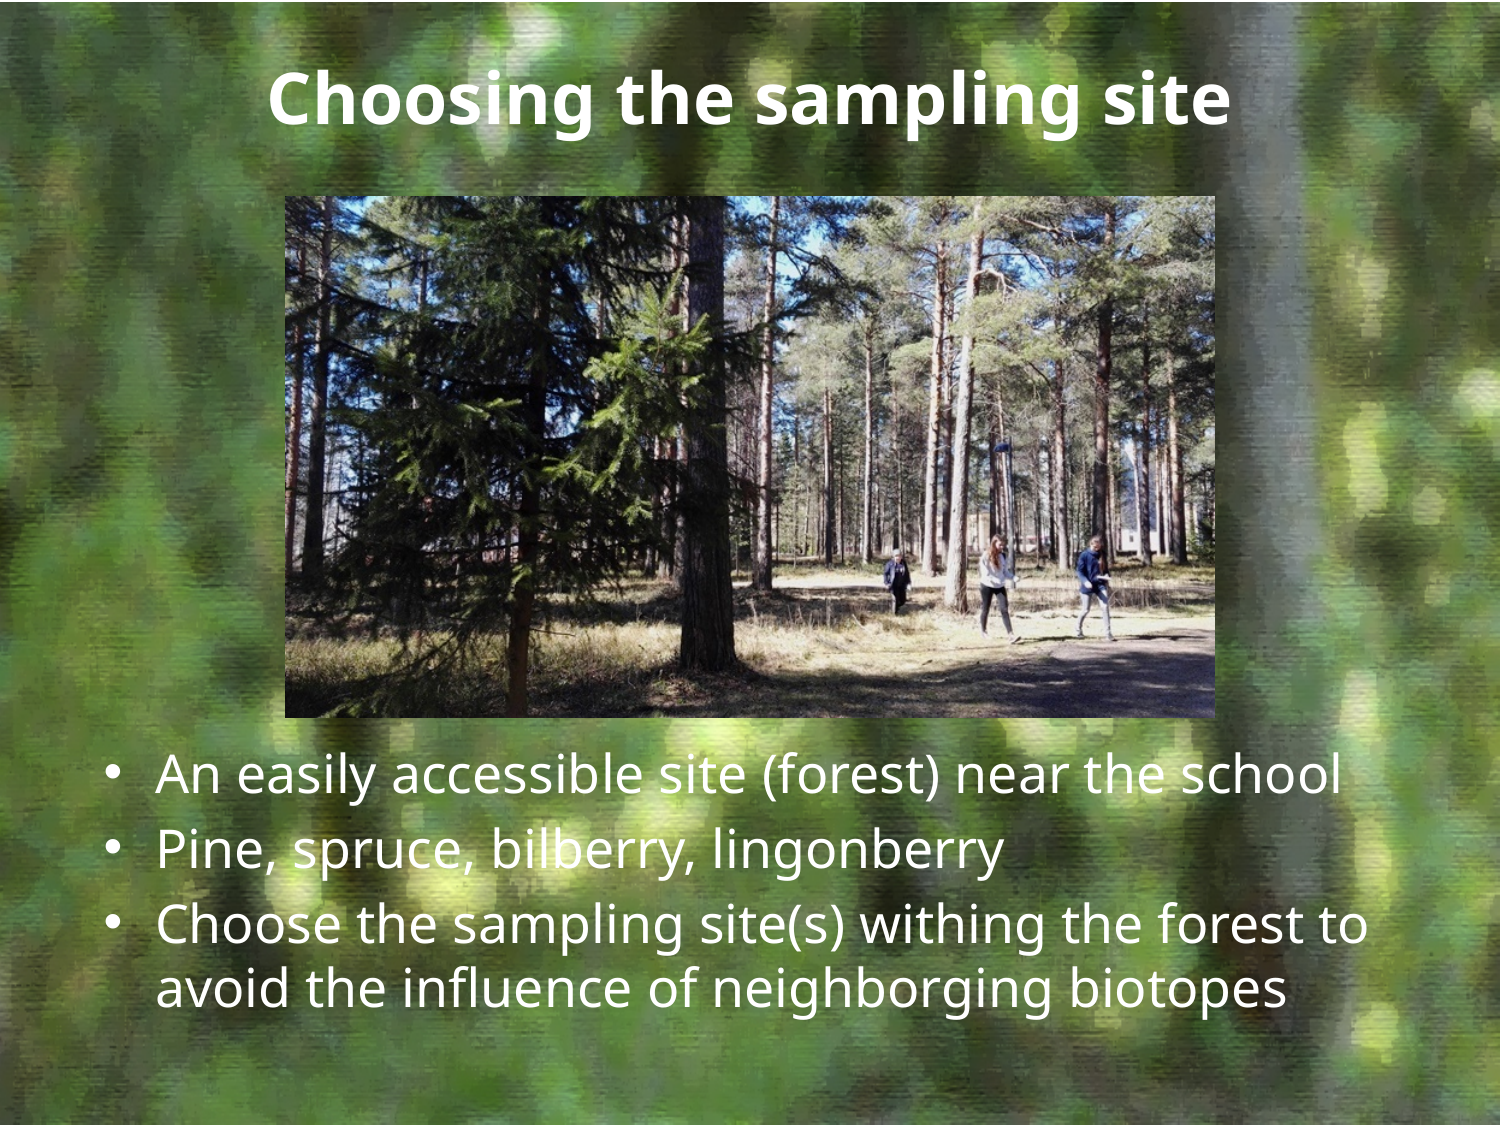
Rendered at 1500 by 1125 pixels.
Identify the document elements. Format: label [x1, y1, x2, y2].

list [285, 196, 1215, 719]
picture [0, 1, 1500, 1125]
